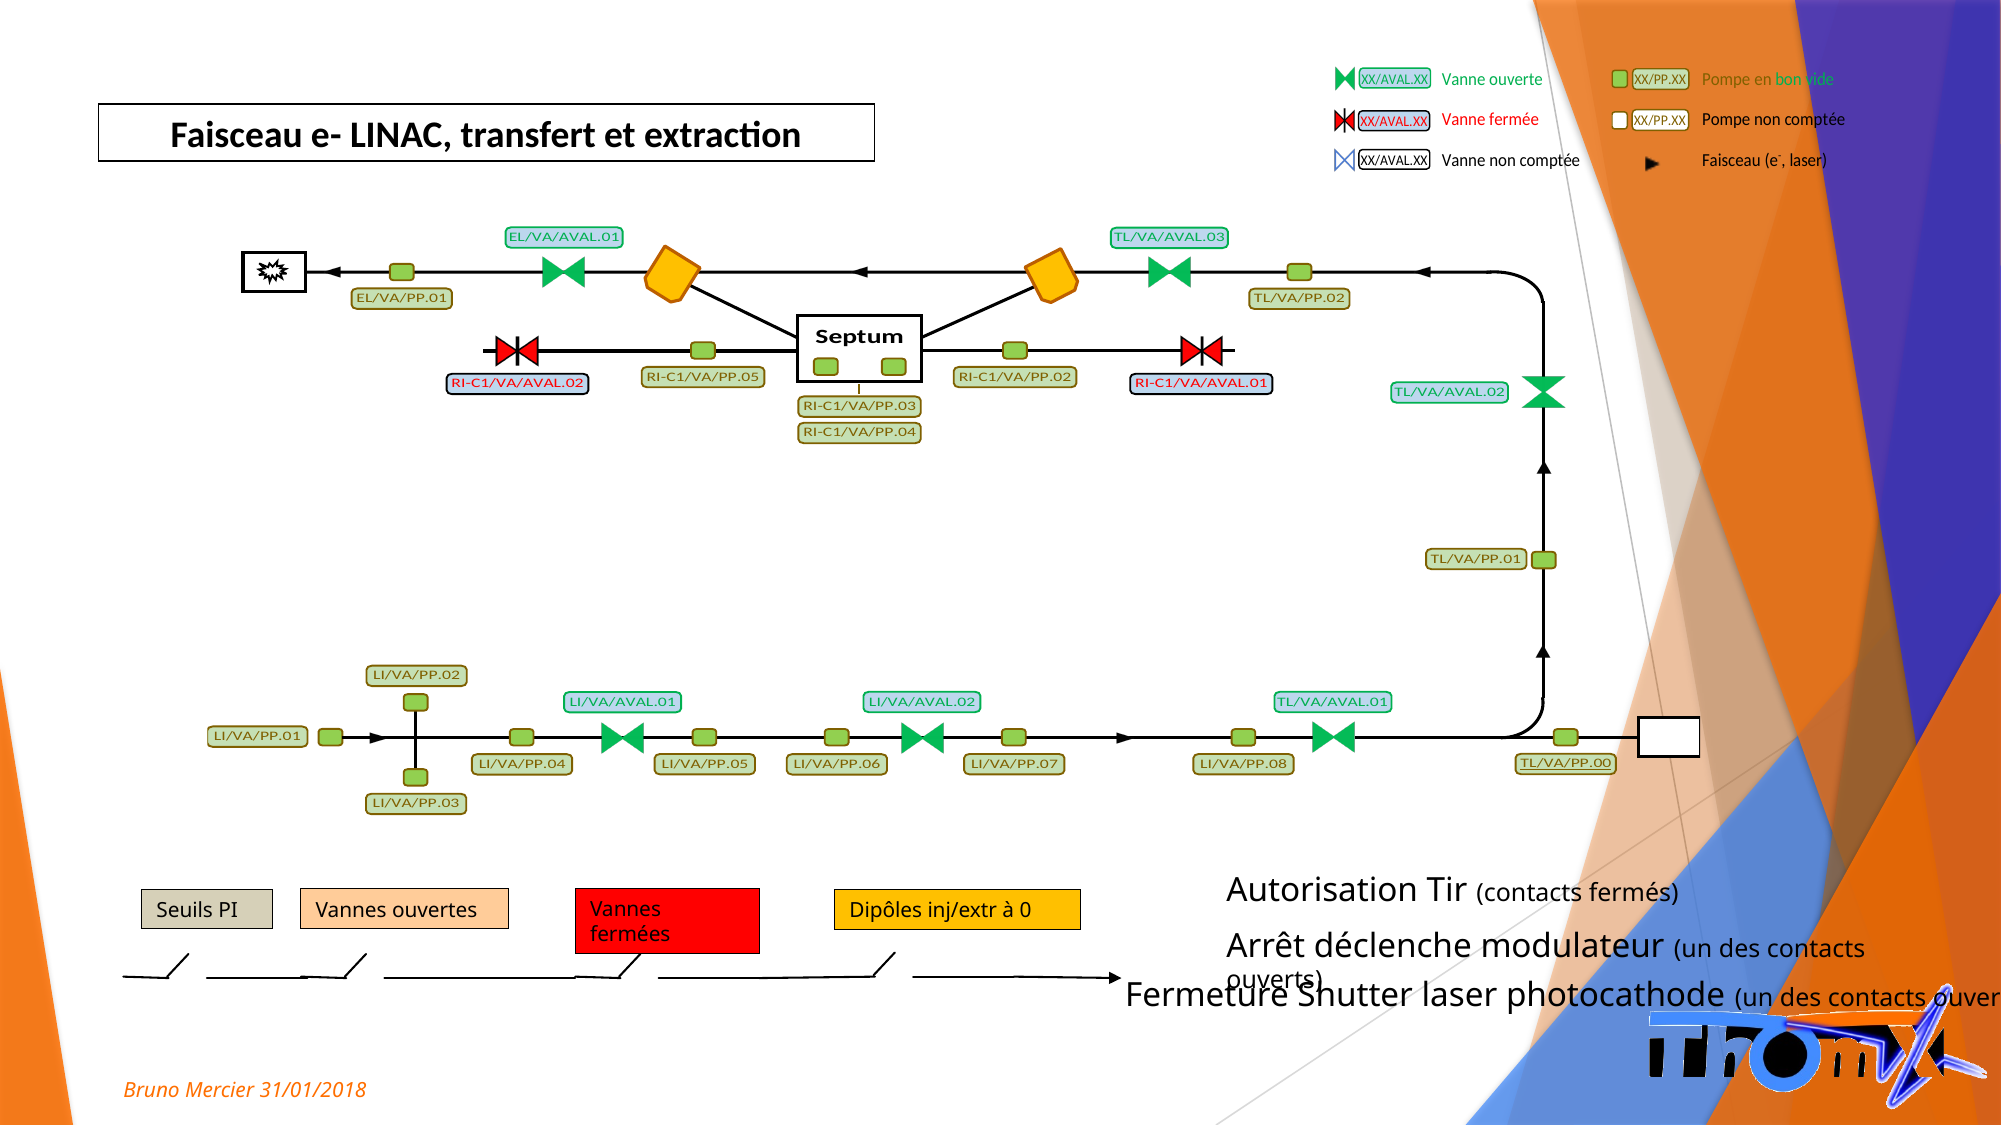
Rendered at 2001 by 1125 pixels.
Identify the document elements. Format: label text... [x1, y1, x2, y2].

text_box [618, 953, 641, 978]
text_box Fermeture Shutter laser photocathode (un des contacts ouverts) [1110, 965, 2000, 1060]
picture [206, 58, 1945, 829]
picture [1633, 1060, 1999, 1116]
text_box Faisceau e- LINAC, transfert et extraction [98, 104, 875, 161]
text_box Arrêt déclenche modulateur (un des contacts ouverts) [1211, 916, 1969, 965]
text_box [873, 952, 896, 976]
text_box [166, 953, 189, 978]
text_box Vannes fermées [575, 888, 760, 954]
text_box Autorisation Tir (contacts fermés) [1211, 860, 1775, 916]
text_box Vannes ouvertes [300, 888, 509, 929]
text_box Dipôles inj/extr à 0 [834, 889, 1081, 930]
text_box Seuils PI [141, 889, 273, 929]
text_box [344, 953, 367, 978]
